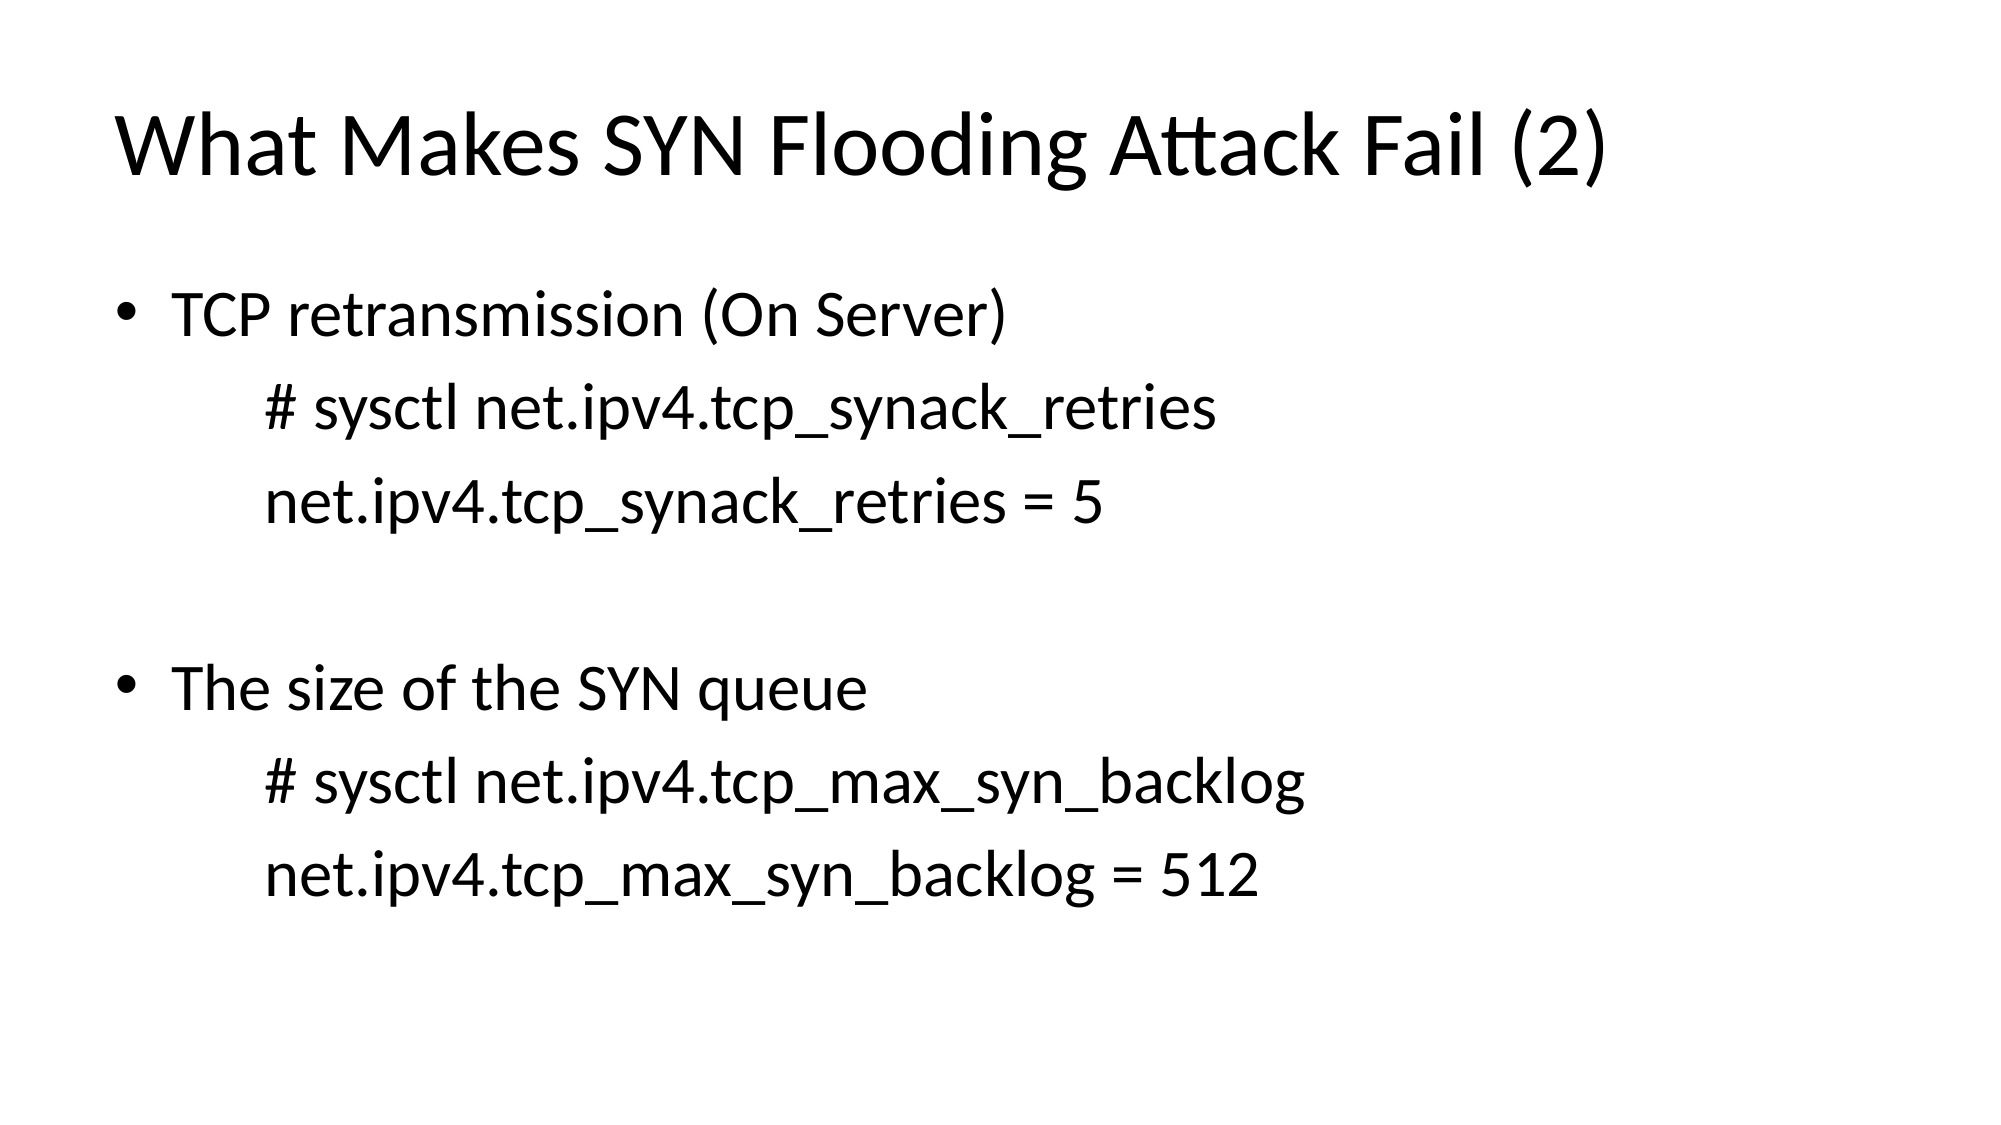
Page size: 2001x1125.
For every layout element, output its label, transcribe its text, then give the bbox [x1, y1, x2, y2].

list TCP retransmission (On Server) # sysctl net.ipv4.tcp_synack_retries net.ipv4.tcp_synack_retries = 5 The size of the SYN queue # sysctl net.ipv4.tcp_max_syn_backlog net.ipv4.tcp_max_syn_backlog = 512 [99, 262, 1900, 1005]
title What Makes SYN Flooding Attack Fail (2) [99, 45, 1900, 233]
